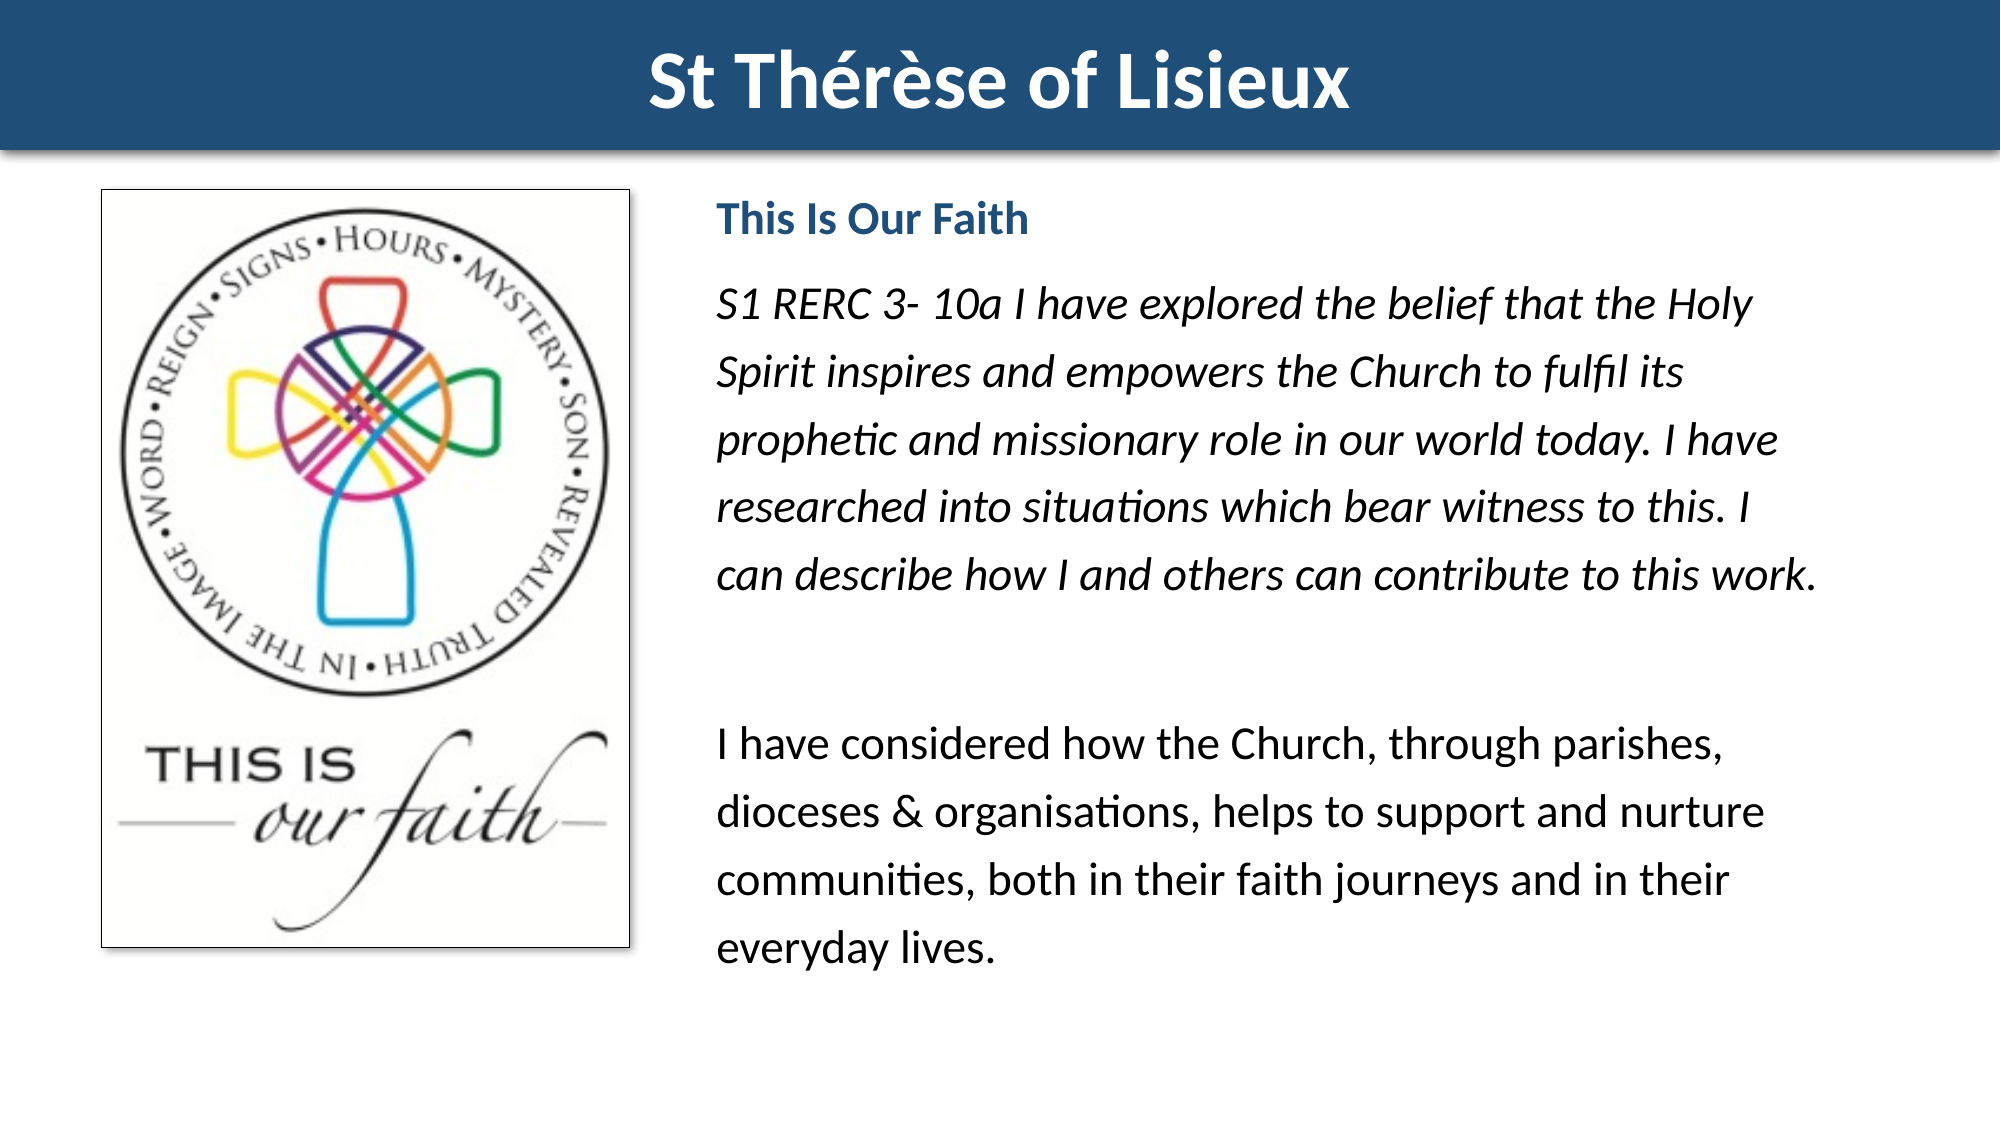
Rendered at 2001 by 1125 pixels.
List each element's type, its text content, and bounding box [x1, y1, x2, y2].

text_box St Thérèse of Lisieux [0, 0, 2000, 150]
list This Is Our Faith S1 RERC 3- 10a I have explored the belief that the Holy Spirit inspires and empowers the Church to fulfil its prophetic and missionary role in our world today. I have researched into situations which bear witness to this. I can describe how I and others can contribute to this work. I have considered how the Church, through parishes, dioceses & organisations, helps to support and nurture communities, both in their faith journeys and in their everyday lives. [701, 169, 1840, 992]
picture [101, 189, 630, 947]
